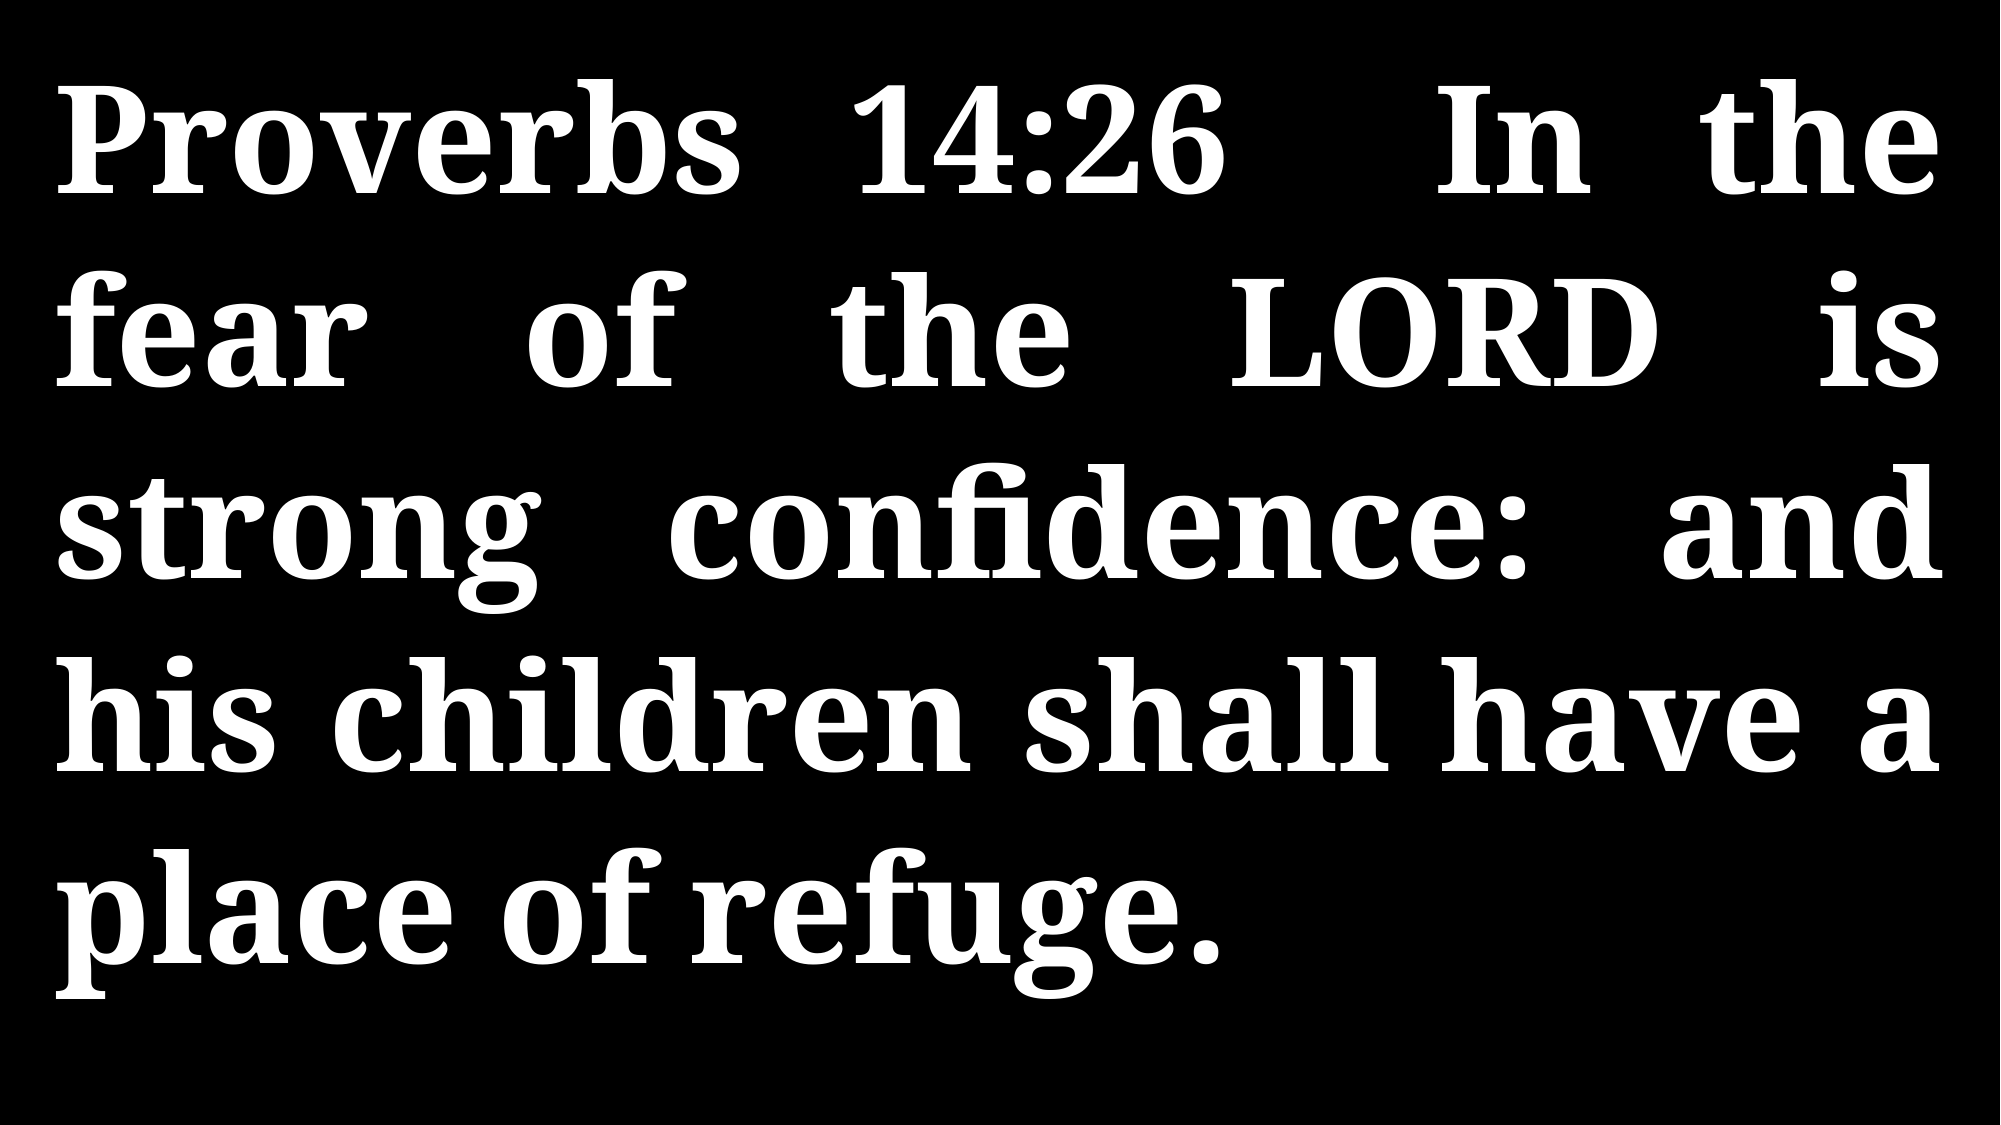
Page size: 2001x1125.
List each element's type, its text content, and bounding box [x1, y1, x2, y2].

text_box Proverbs 14:26 In the fear of the LORD is strong confidence: and his children shall have a place of refuge. [39, 23, 1961, 1002]
